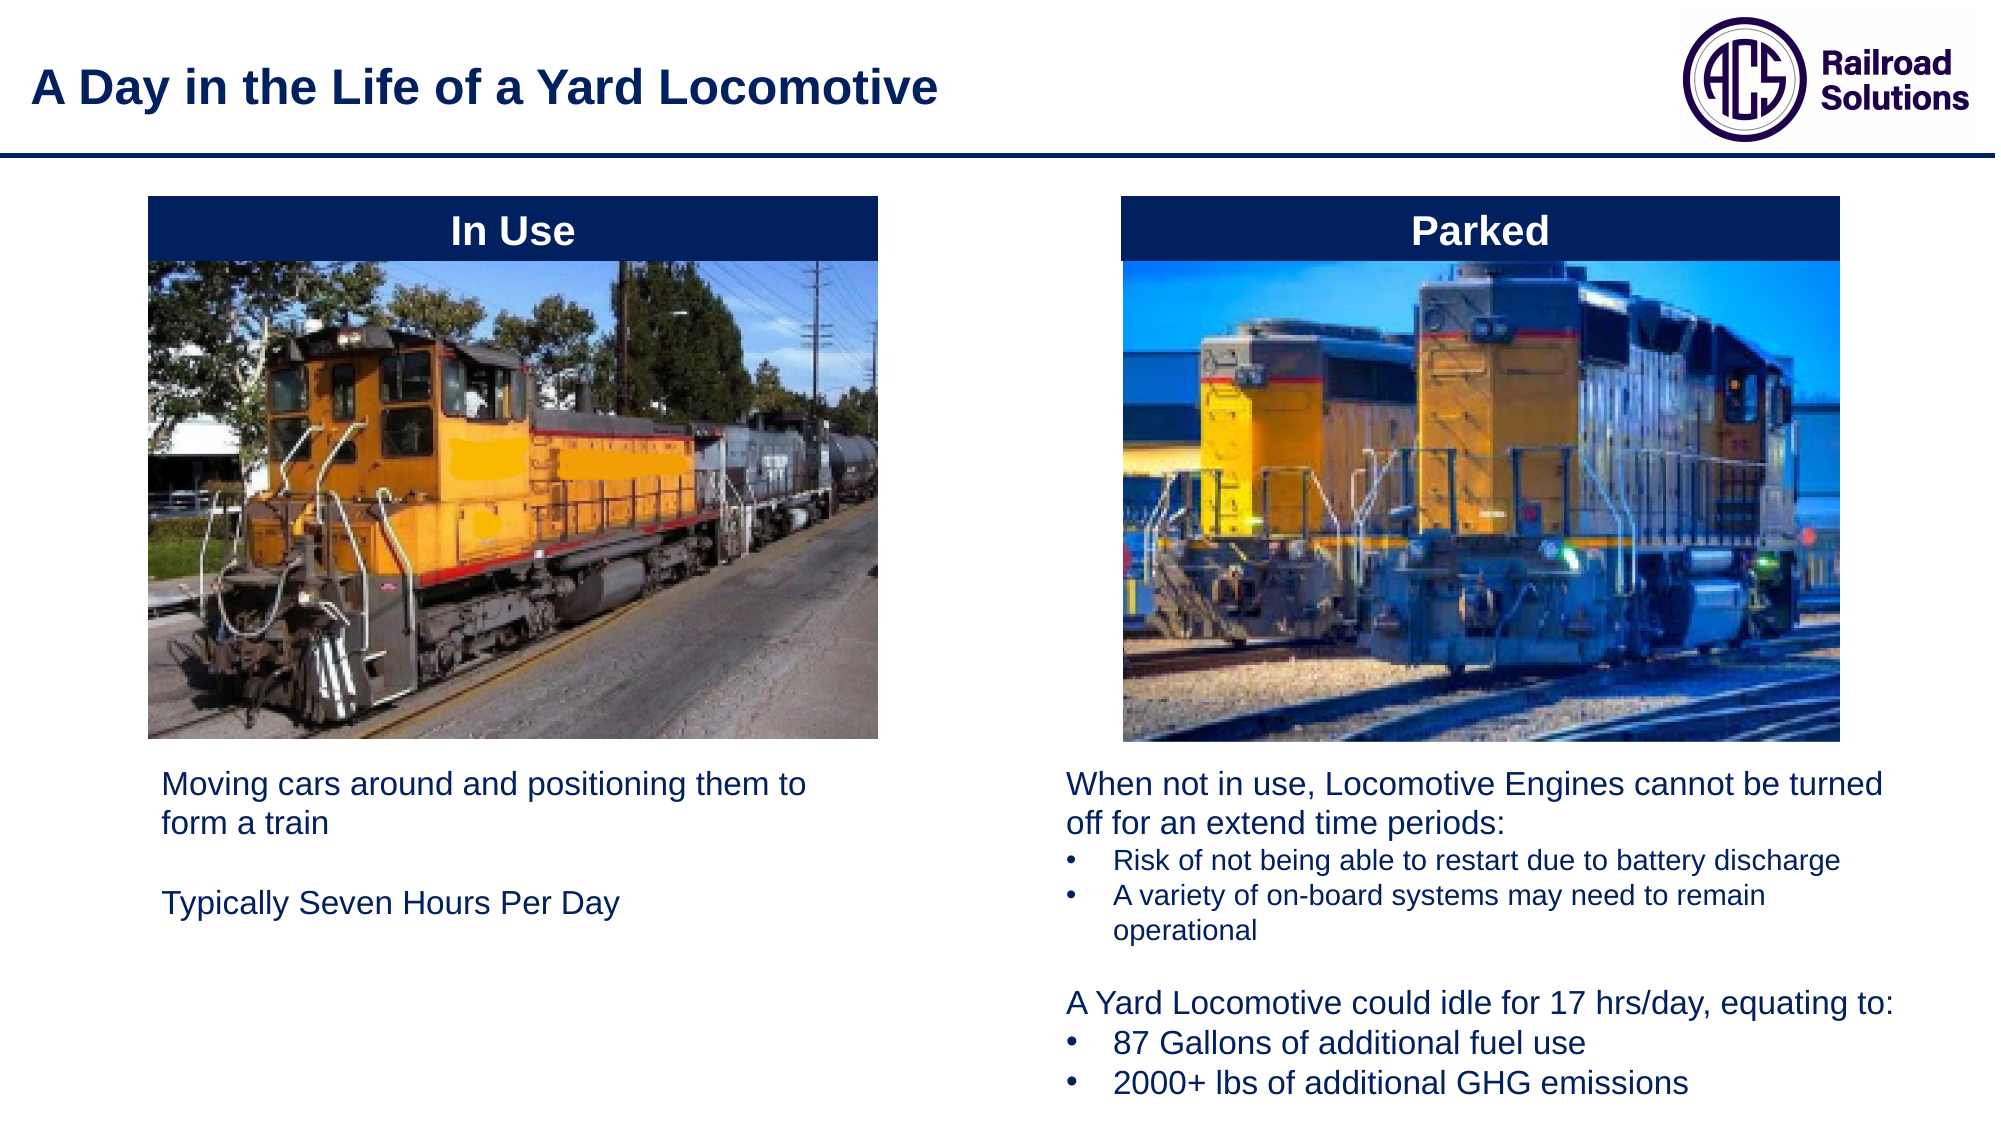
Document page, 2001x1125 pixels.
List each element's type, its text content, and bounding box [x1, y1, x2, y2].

picture [1676, 11, 1977, 148]
text_box A Day in the Life of a Yard Locomotive [15, 47, 1418, 123]
text_box Moving cars around and positioning them to form a train Typically Seven Hours Per Day [146, 754, 877, 929]
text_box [148, 196, 879, 739]
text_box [1121, 196, 1840, 770]
text_box When not in use, Locomotive Engines cannot be turned off for an extend time periods: Risk of not being able to restart due to battery discharge A variety of on-board systems may need to remain operational A Yard Locomotive could idle for 17 hrs/day, equating to: 87 Gallons of additional fuel use 2000+ lbs of additional GHG emissions [1051, 754, 1930, 1109]
